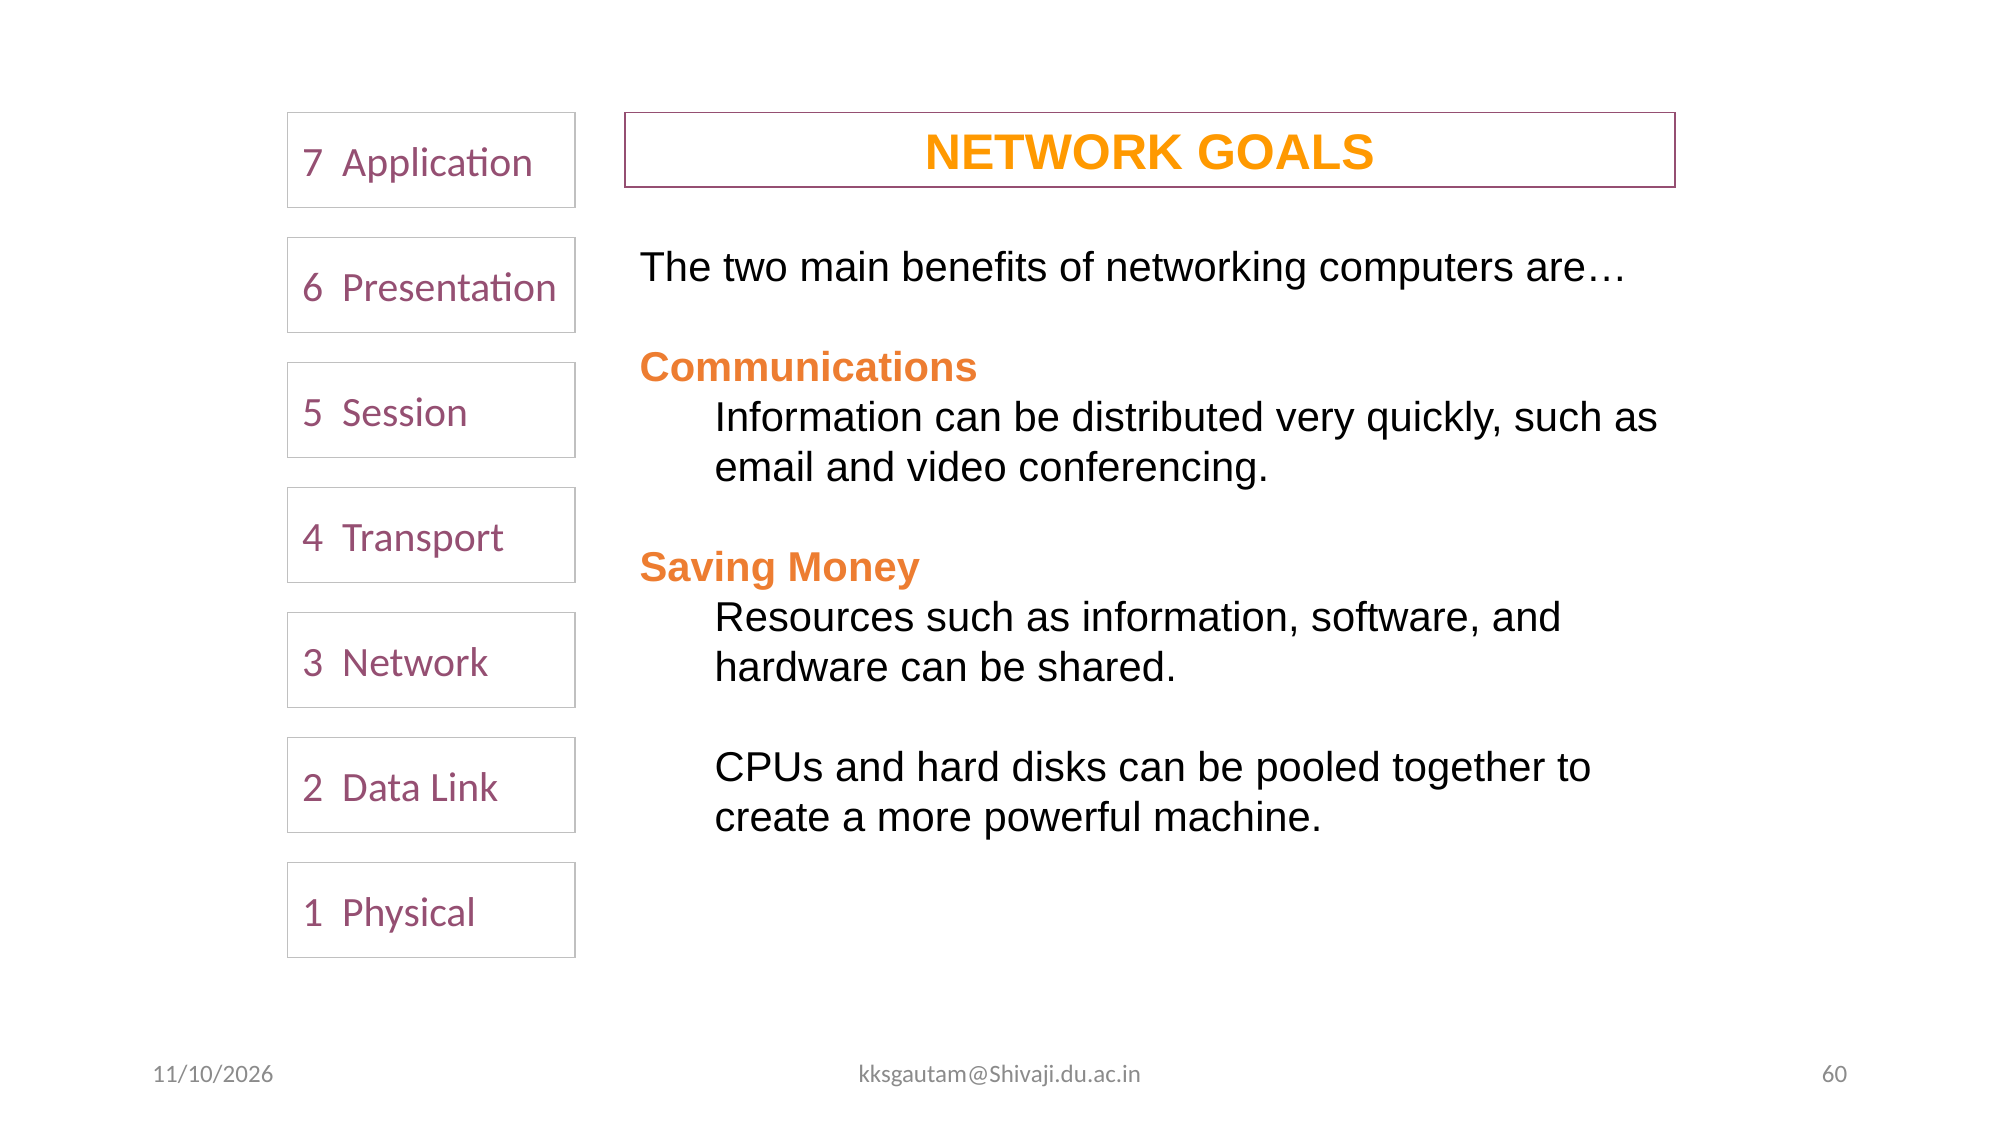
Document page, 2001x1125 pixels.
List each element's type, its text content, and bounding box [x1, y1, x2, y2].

text_box 1 Physical [287, 862, 575, 958]
text_box 2 Data Link [287, 737, 575, 833]
text_box NETWORK GOALS [624, 112, 1675, 188]
text_box 5 Session [287, 362, 575, 458]
slide_number 60 [1412, 1042, 1863, 1103]
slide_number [137, 1042, 588, 1103]
text_box 3 Network [287, 612, 575, 708]
text_box 7 Application [287, 112, 575, 208]
text_box 4 Transport [287, 487, 575, 583]
text_box 6 Presentation [287, 237, 575, 333]
text_box The two main benefits of networking computers are… Communications Information can be distributed very quickly, such as email and video conferencing. Saving Money Resources such as information, software, and hardware can be shared. CPUs and hard disks can be pooled together to create a more powerful machine. [624, 212, 1675, 948]
footer kksgautam@Shivaji.du.ac.in [662, 1042, 1338, 1103]
